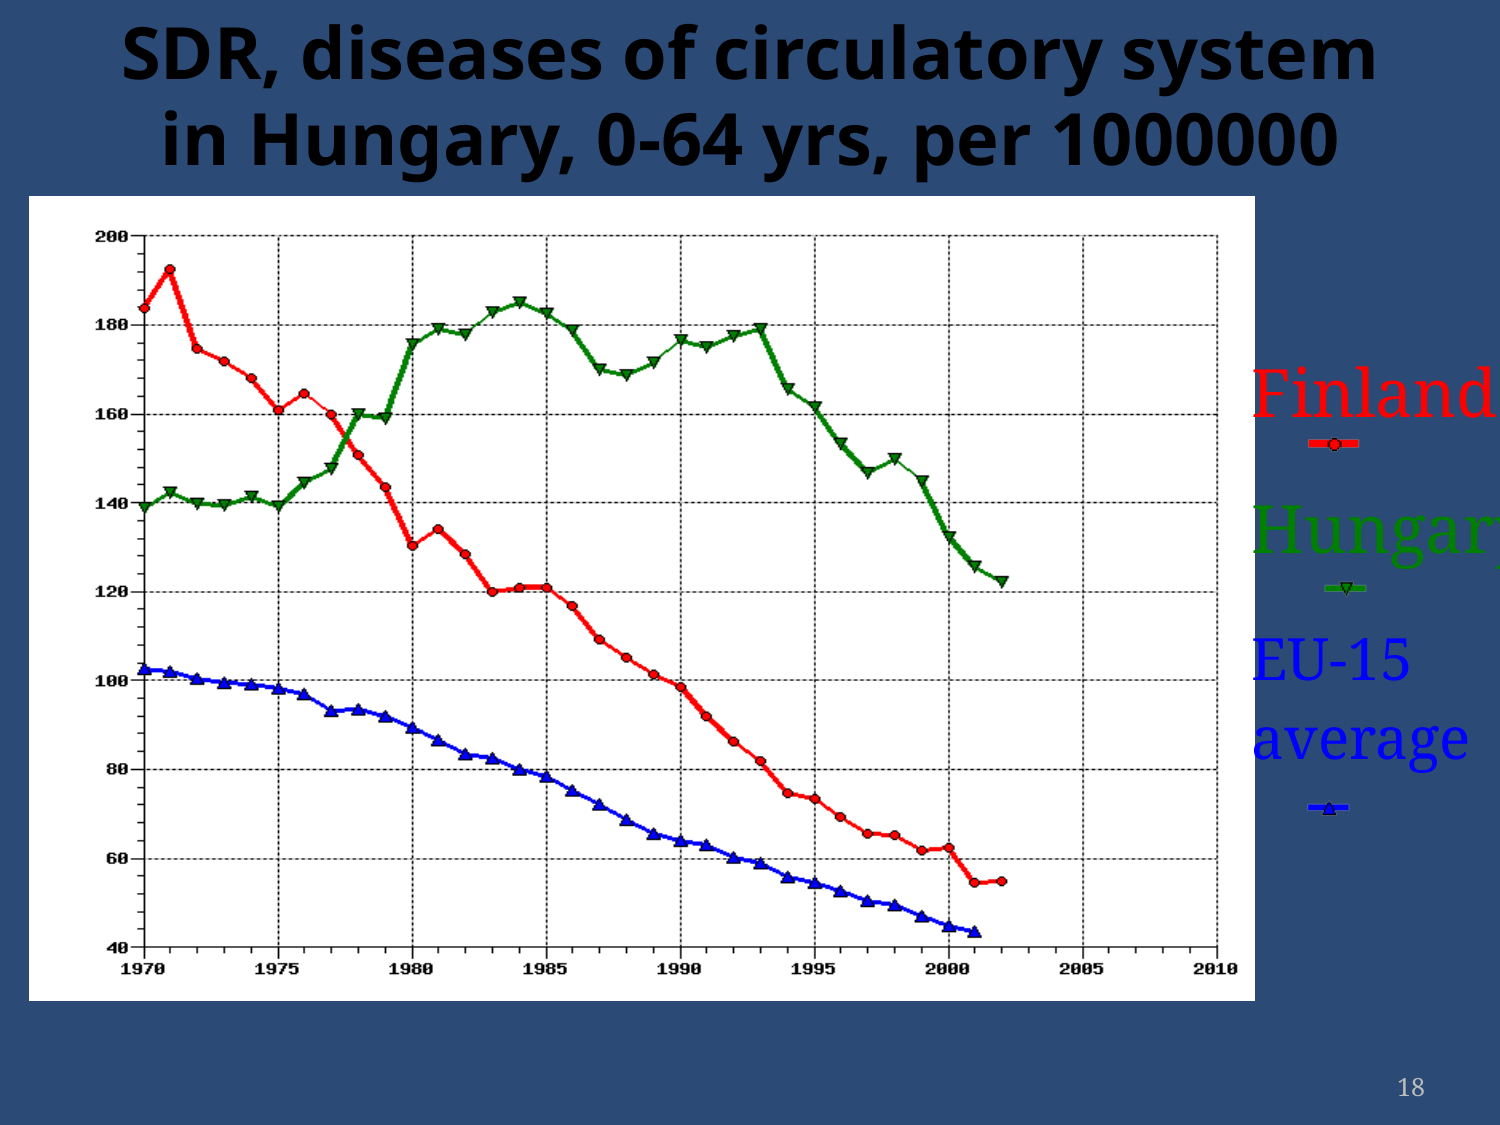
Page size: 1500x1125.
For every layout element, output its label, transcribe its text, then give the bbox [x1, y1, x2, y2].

slide_number 18 [1299, 1052, 1425, 1113]
picture [1304, 432, 1366, 458]
picture [1304, 798, 1354, 820]
title SDR, diseases of circulatory system in Hungary, 0-64 yrs, per 1000000 [75, 0, 1425, 188]
table_header Finland [1297, 323, 1500, 460]
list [29, 196, 1255, 1001]
picture [1321, 579, 1371, 601]
table_cell EU-15 average [1297, 597, 1500, 799]
table_cell Hungary [1297, 460, 1500, 597]
